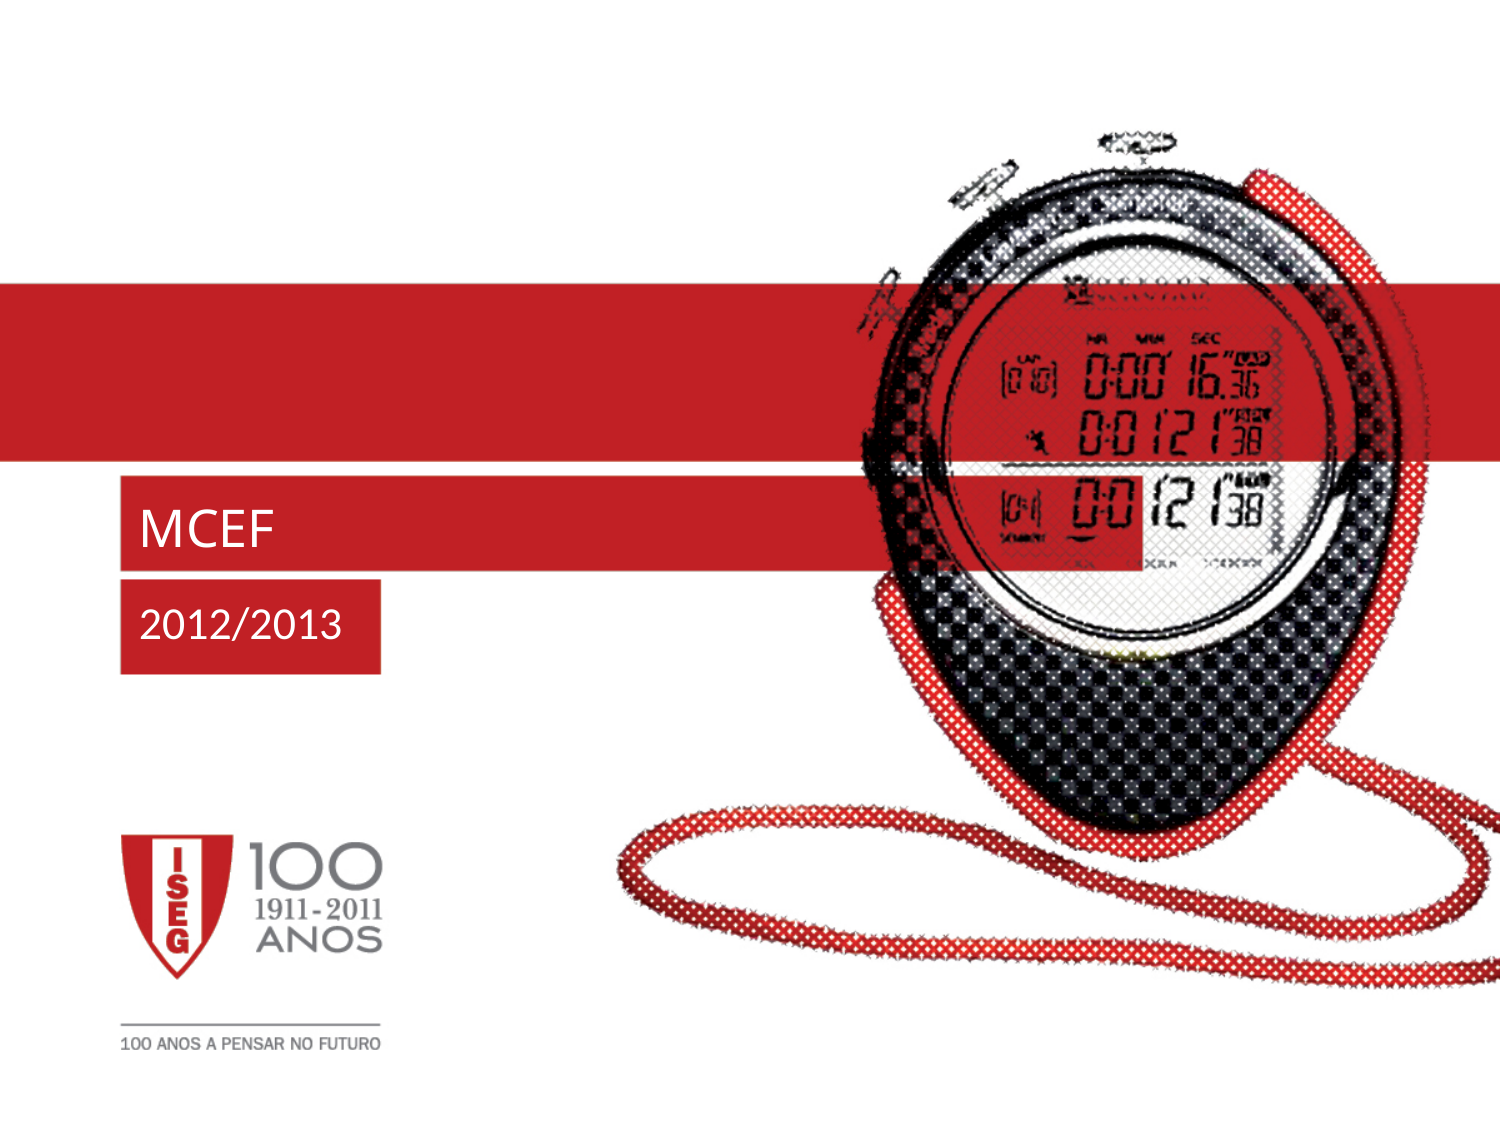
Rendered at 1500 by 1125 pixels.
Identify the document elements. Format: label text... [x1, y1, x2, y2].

list 2012/2013 [123, 586, 384, 669]
title MCEF [123, 479, 857, 575]
picture [0, 0, 1500, 1125]
